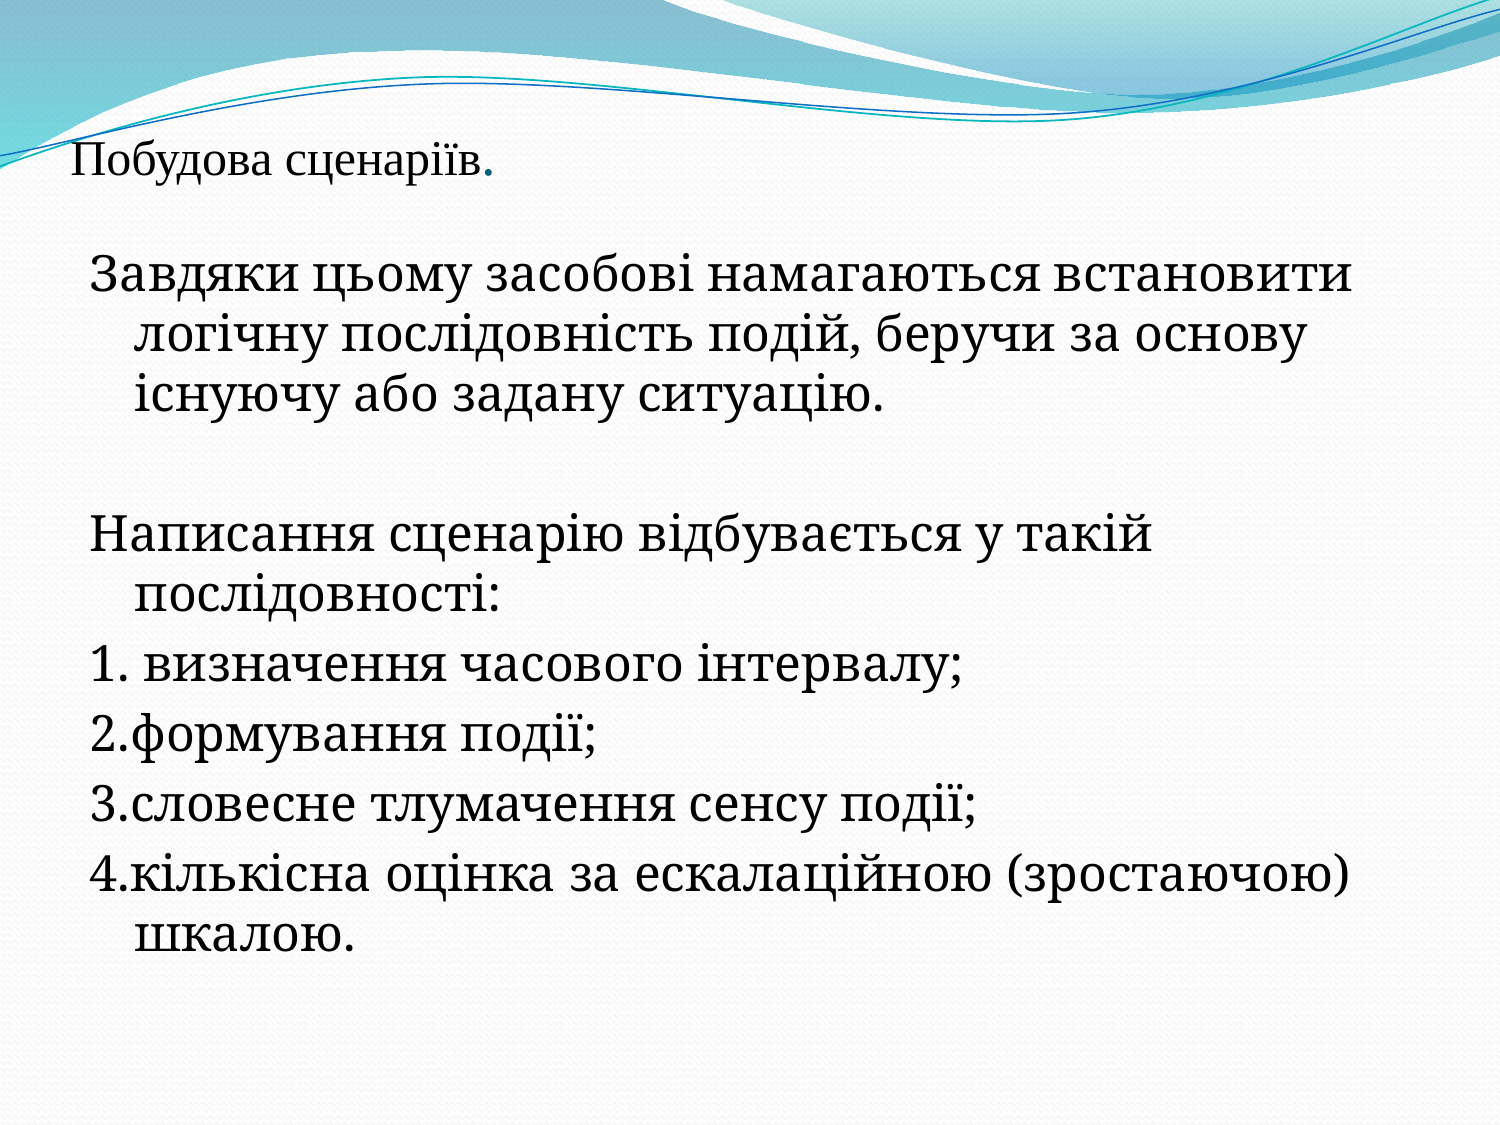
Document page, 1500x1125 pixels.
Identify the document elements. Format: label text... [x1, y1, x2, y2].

title Побудова сценаріїв. [70, 46, 1421, 188]
list Завдяки цьому засобові намагаються встановити логічну послідовність подій, беручи за основу існуючу або задану ситуацію. Написання сценарію відбувається у такій послідовності: 1. визначення часового інтервалу; 2.формування події; 3.словесне тлумачення сенсу події; 4.кількісна оцінка за ескалаційною (зростаючою) шкалою. [75, 234, 1425, 1005]
